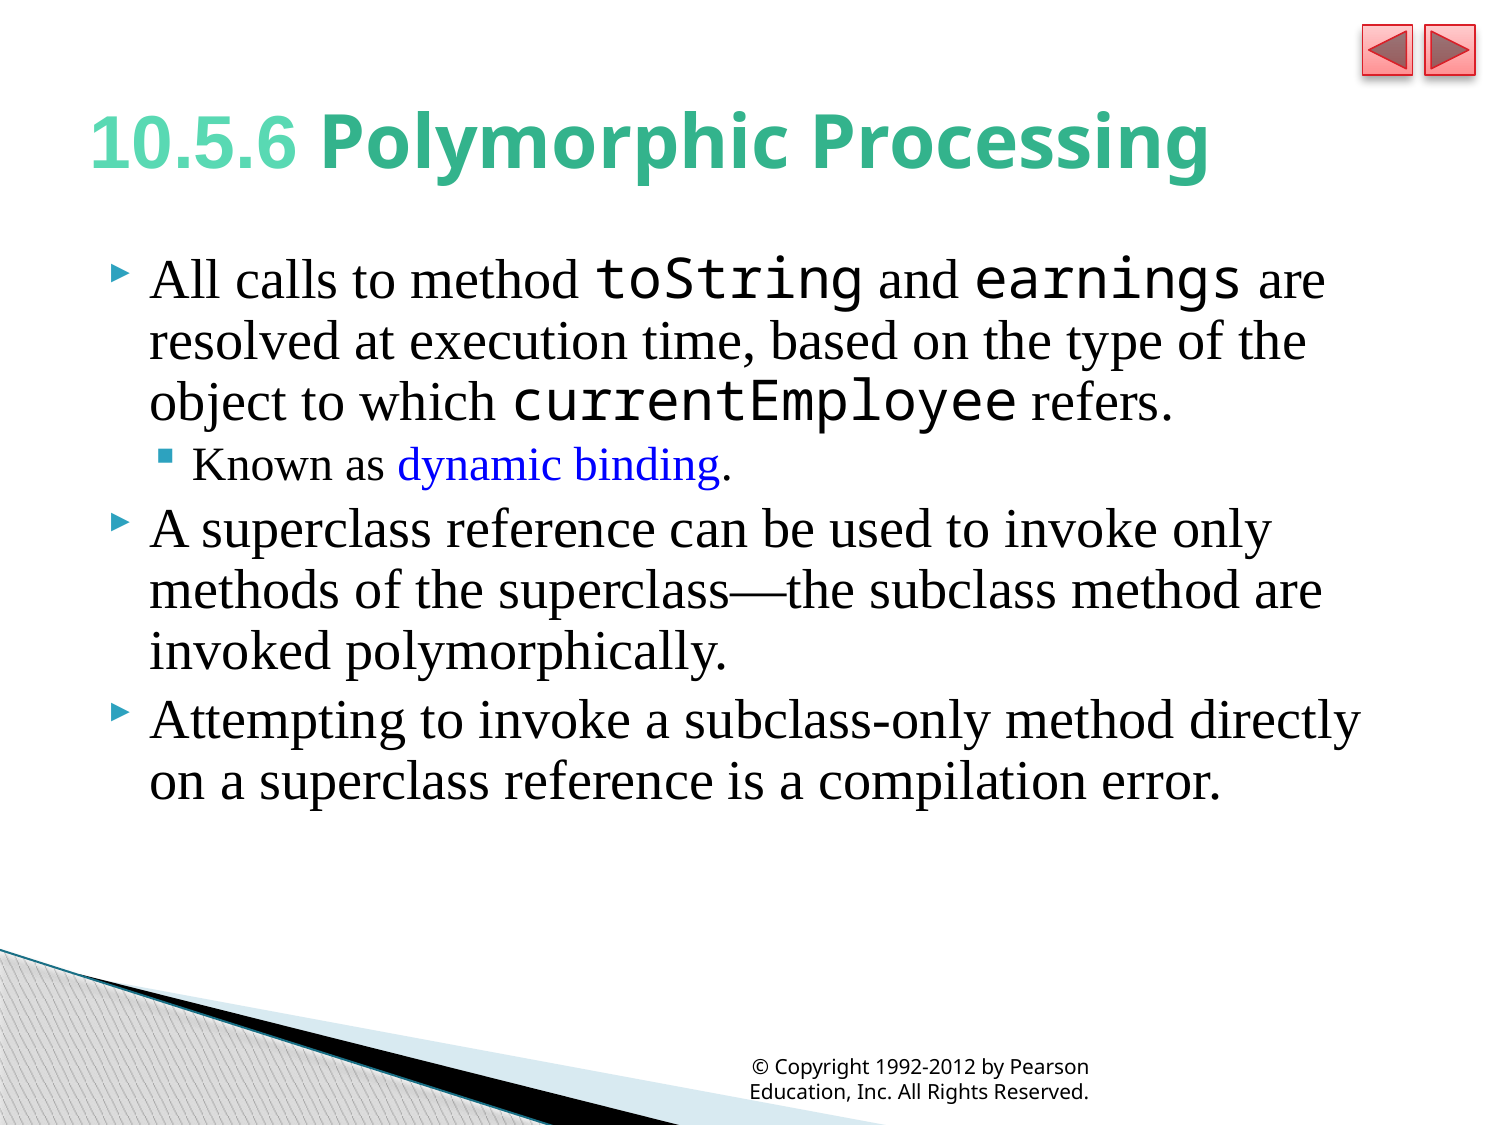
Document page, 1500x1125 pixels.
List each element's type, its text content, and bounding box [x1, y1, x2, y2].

footer © Copyright 1992-2012 by Pearson Education, Inc. All Rights Reserved. [650, 1051, 1105, 1112]
list All calls to method toString and earnings are resolved at execution time, based on the type of the object to which currentEmployee refers. Known as dynamic binding. A superclass reference can be used to invoke only methods of the superclass—the subclass method are invoked polymorphically. Attempting to invoke a subclass-only method directly on a superclass reference is a compilation error. [74, 242, 1426, 986]
title 10.5.6 Polymorphic Processing [75, 45, 1425, 233]
